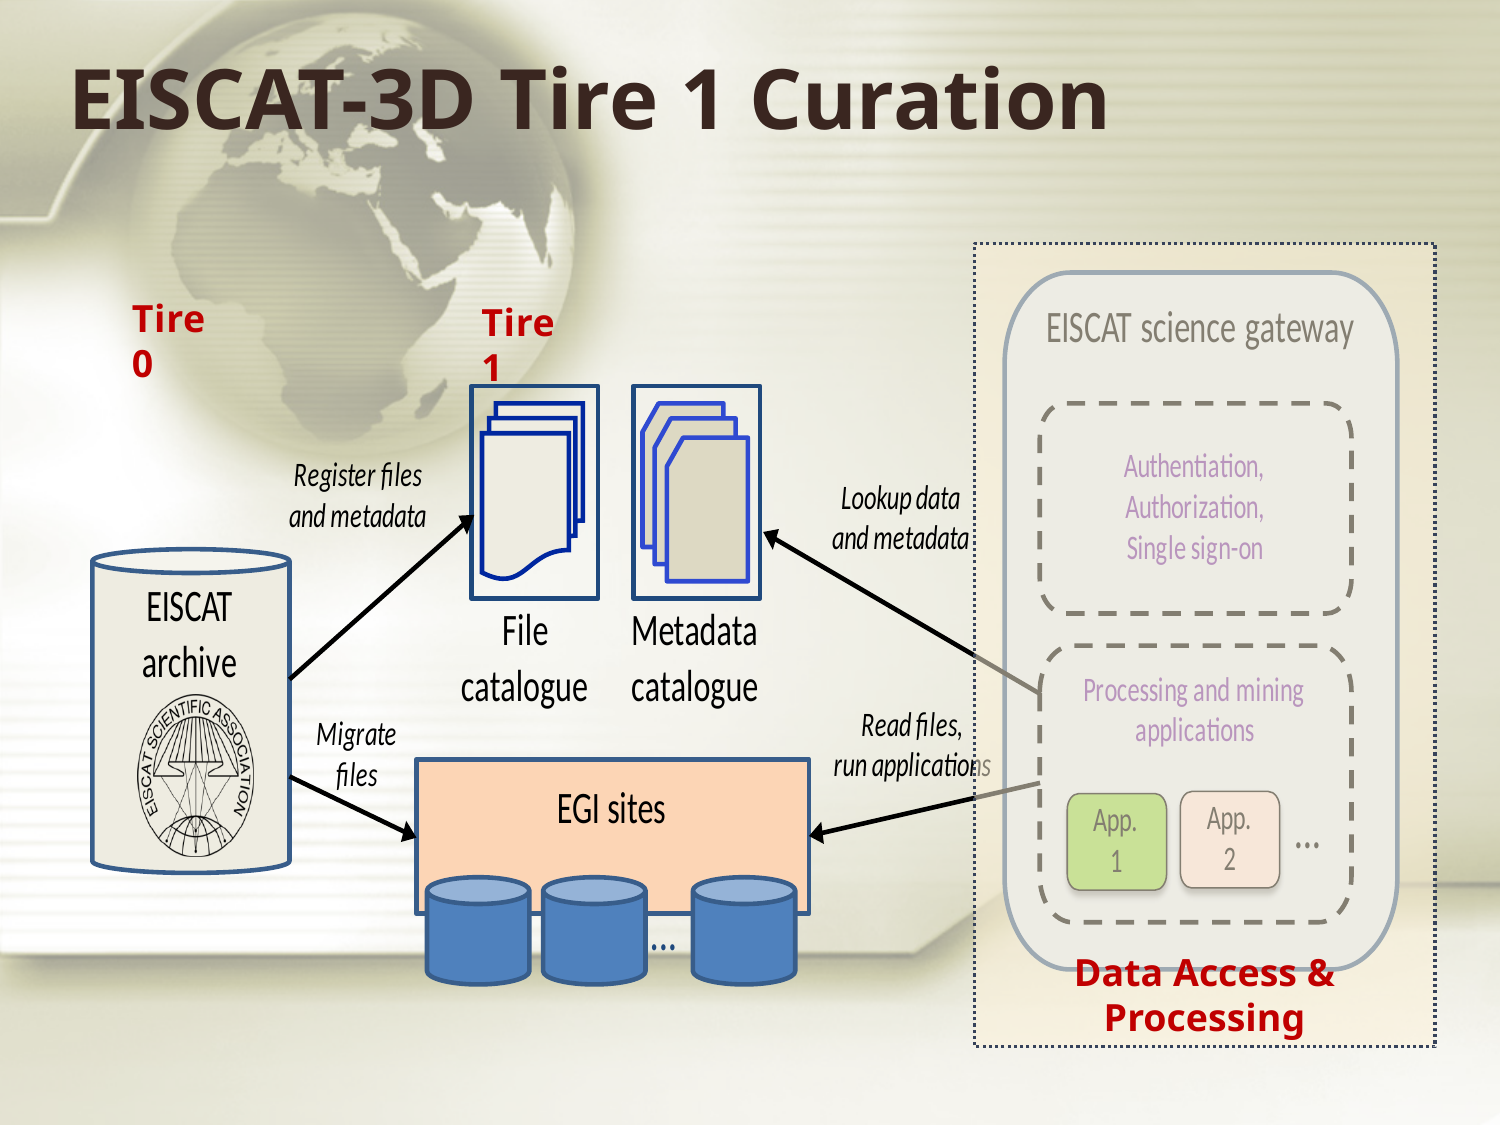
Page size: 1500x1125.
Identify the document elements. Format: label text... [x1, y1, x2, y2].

picture [88, 266, 1400, 988]
title EISCAT-3D Tire 1 Curation [53, 30, 1314, 155]
text_box Data Access & Processing [973, 242, 1437, 1048]
